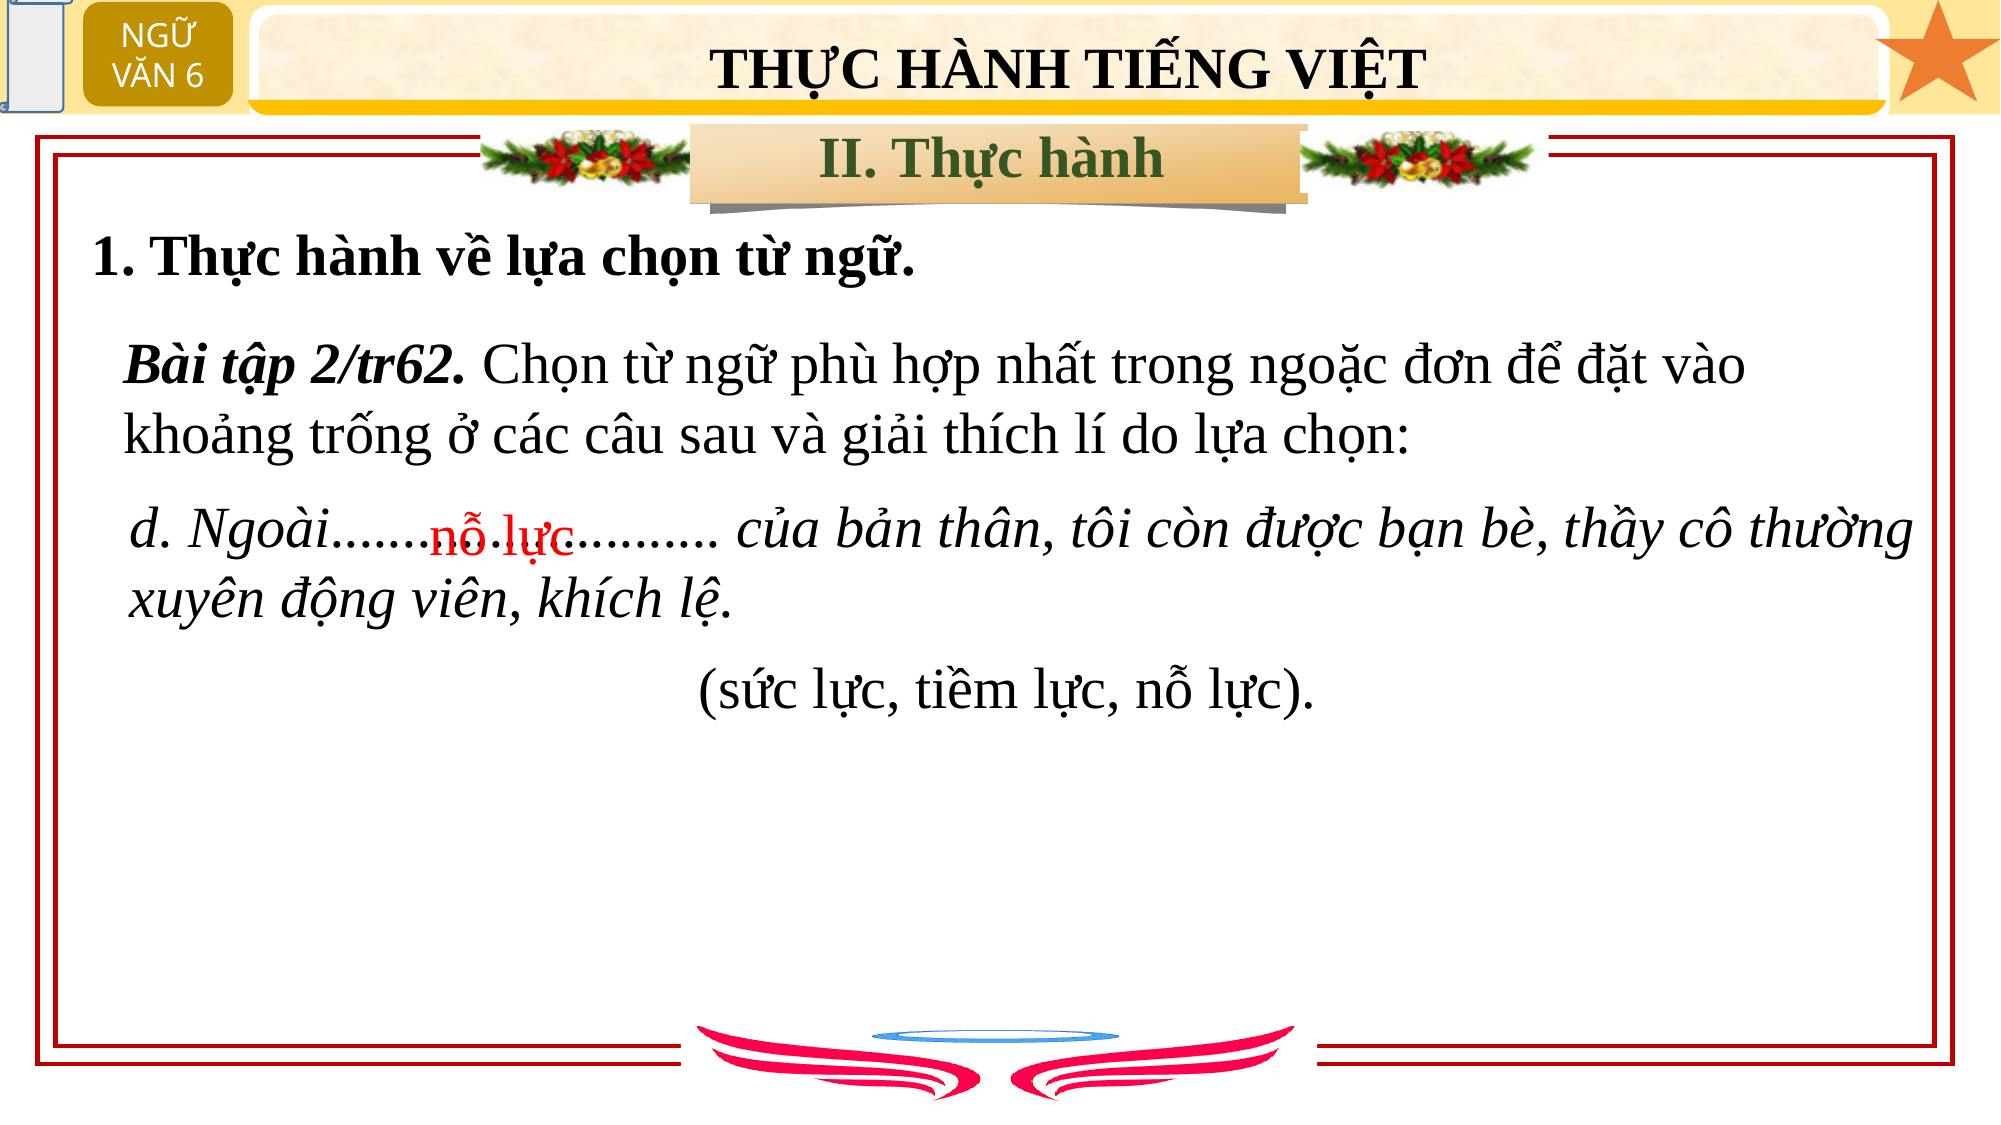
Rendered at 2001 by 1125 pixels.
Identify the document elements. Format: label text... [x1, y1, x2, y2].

picture [680, 1026, 1318, 1102]
text_box d. Ngoài........................... của bản thân, tôi còn được bạn bè, thầy cô thường xuyên động viên, khích lệ. [115, 481, 1961, 637]
text_box nỗ lực [414, 489, 591, 575]
text_box THỰC HÀNH TIẾNG VIỆT [1195, 112, 1880, 118]
text_box 1. Thực hành về lựa chọn từ ngữ. [77, 209, 946, 294]
text_box (sức lực, tiềm lực, nỗ lực). [684, 642, 1332, 728]
text_box [1318, 637, 1953, 1065]
text_box [36, 136, 680, 1065]
text_box II. Thực hành [803, 112, 1195, 124]
text_box [1887, 42, 2000, 116]
picture [480, 124, 1549, 214]
text_box [1940, 0, 2000, 37]
text_box Bài tập 2/tr62. Chọn từ ngữ phù hợp nhất trong ngoặc đơn để đặt vào khoảng trống ở các câu sau và giải thích lí do lựa chọn: [108, 317, 1890, 473]
text_box THỰC HÀNH TIẾNG VIỆT [257, 12, 1880, 98]
text_box [0, 0, 74, 114]
text_box NGỮ VĂN 6 [82, 0, 235, 108]
text_box [1871, 0, 2000, 105]
text_box [1549, 136, 1953, 481]
text_box [246, 98, 1888, 116]
text_box [0, 0, 1936, 116]
